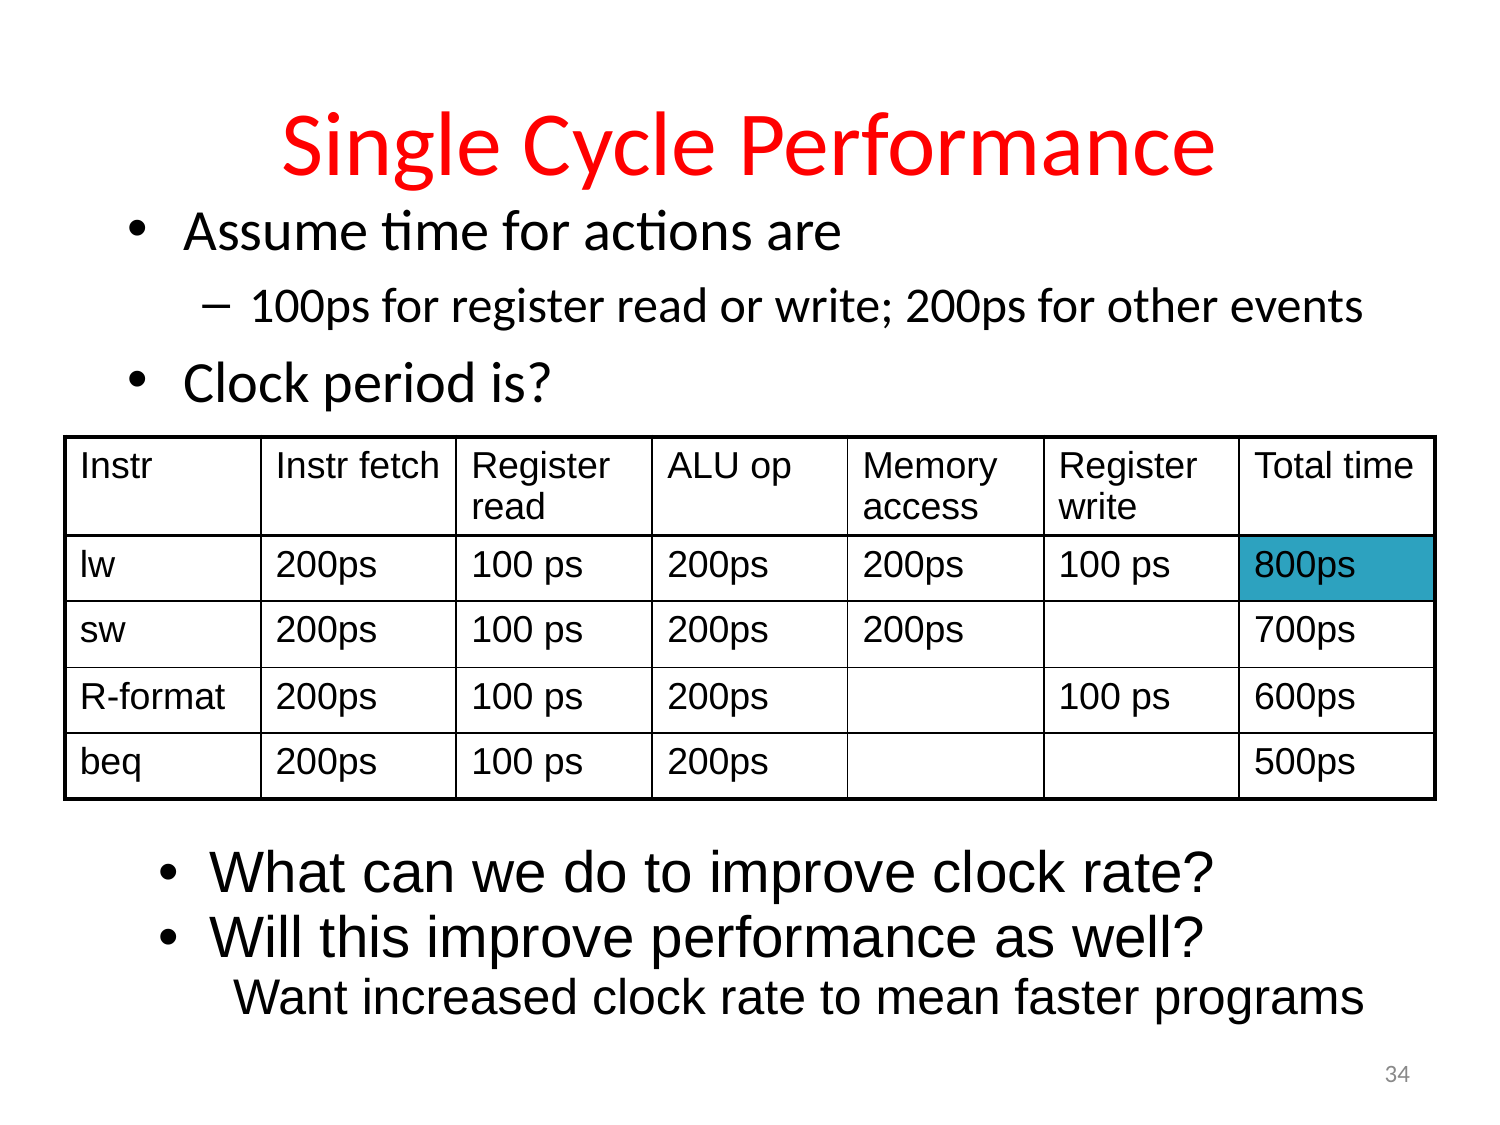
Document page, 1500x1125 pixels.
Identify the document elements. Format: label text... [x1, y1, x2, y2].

table_cell 700ps [1240, 602, 1433, 667]
table_cell 200ps [653, 537, 847, 600]
table_header Register read [457, 439, 651, 534]
table_cell 200ps [262, 668, 455, 732]
table_cell 200ps [262, 602, 455, 667]
table_cell sw [67, 602, 260, 667]
table_cell beq [67, 734, 260, 797]
table_cell 100 ps [1045, 537, 1238, 600]
table_cell 200ps [653, 668, 847, 732]
table_header ALU op [653, 439, 847, 534]
table_cell 100 ps [457, 537, 651, 600]
table_cell [1045, 602, 1238, 667]
table_cell 100 ps [457, 668, 651, 732]
table_cell 100 ps [457, 602, 651, 667]
table_header Instr fetch [262, 439, 455, 534]
table_cell 200ps [653, 734, 847, 797]
table_cell [848, 668, 1043, 732]
table_header Instr [67, 439, 260, 534]
slide_number 34 [1074, 1042, 1425, 1103]
table_header Total time [1240, 439, 1433, 534]
table_cell 200ps [653, 602, 847, 667]
table_cell 600ps [1240, 668, 1433, 732]
table_header Memory access [848, 439, 1043, 534]
table_cell [848, 734, 1043, 797]
table_cell 500ps [1240, 734, 1433, 797]
table_cell 200ps [262, 537, 455, 600]
table_cell 100 ps [457, 734, 651, 797]
table_cell lw [67, 537, 260, 600]
text_box What can we do to improve clock rate? Will this improve performance as well? Want increased clock rate to mean faster programs [143, 831, 1500, 1125]
table_cell 200ps [848, 537, 1043, 600]
list Assume time for actions are 100ps for register read or write; 200ps for other events Clock period is? [112, 184, 1469, 478]
table_header Register write [1045, 439, 1238, 534]
title Single Cycle Performance [75, 45, 1425, 233]
table_cell 200ps [262, 734, 455, 797]
table_cell 800ps [1240, 537, 1433, 600]
table_cell 200ps [848, 602, 1043, 667]
table_cell 100 ps [1045, 668, 1238, 732]
table_cell [1045, 734, 1238, 797]
table_cell R-format [67, 668, 260, 732]
